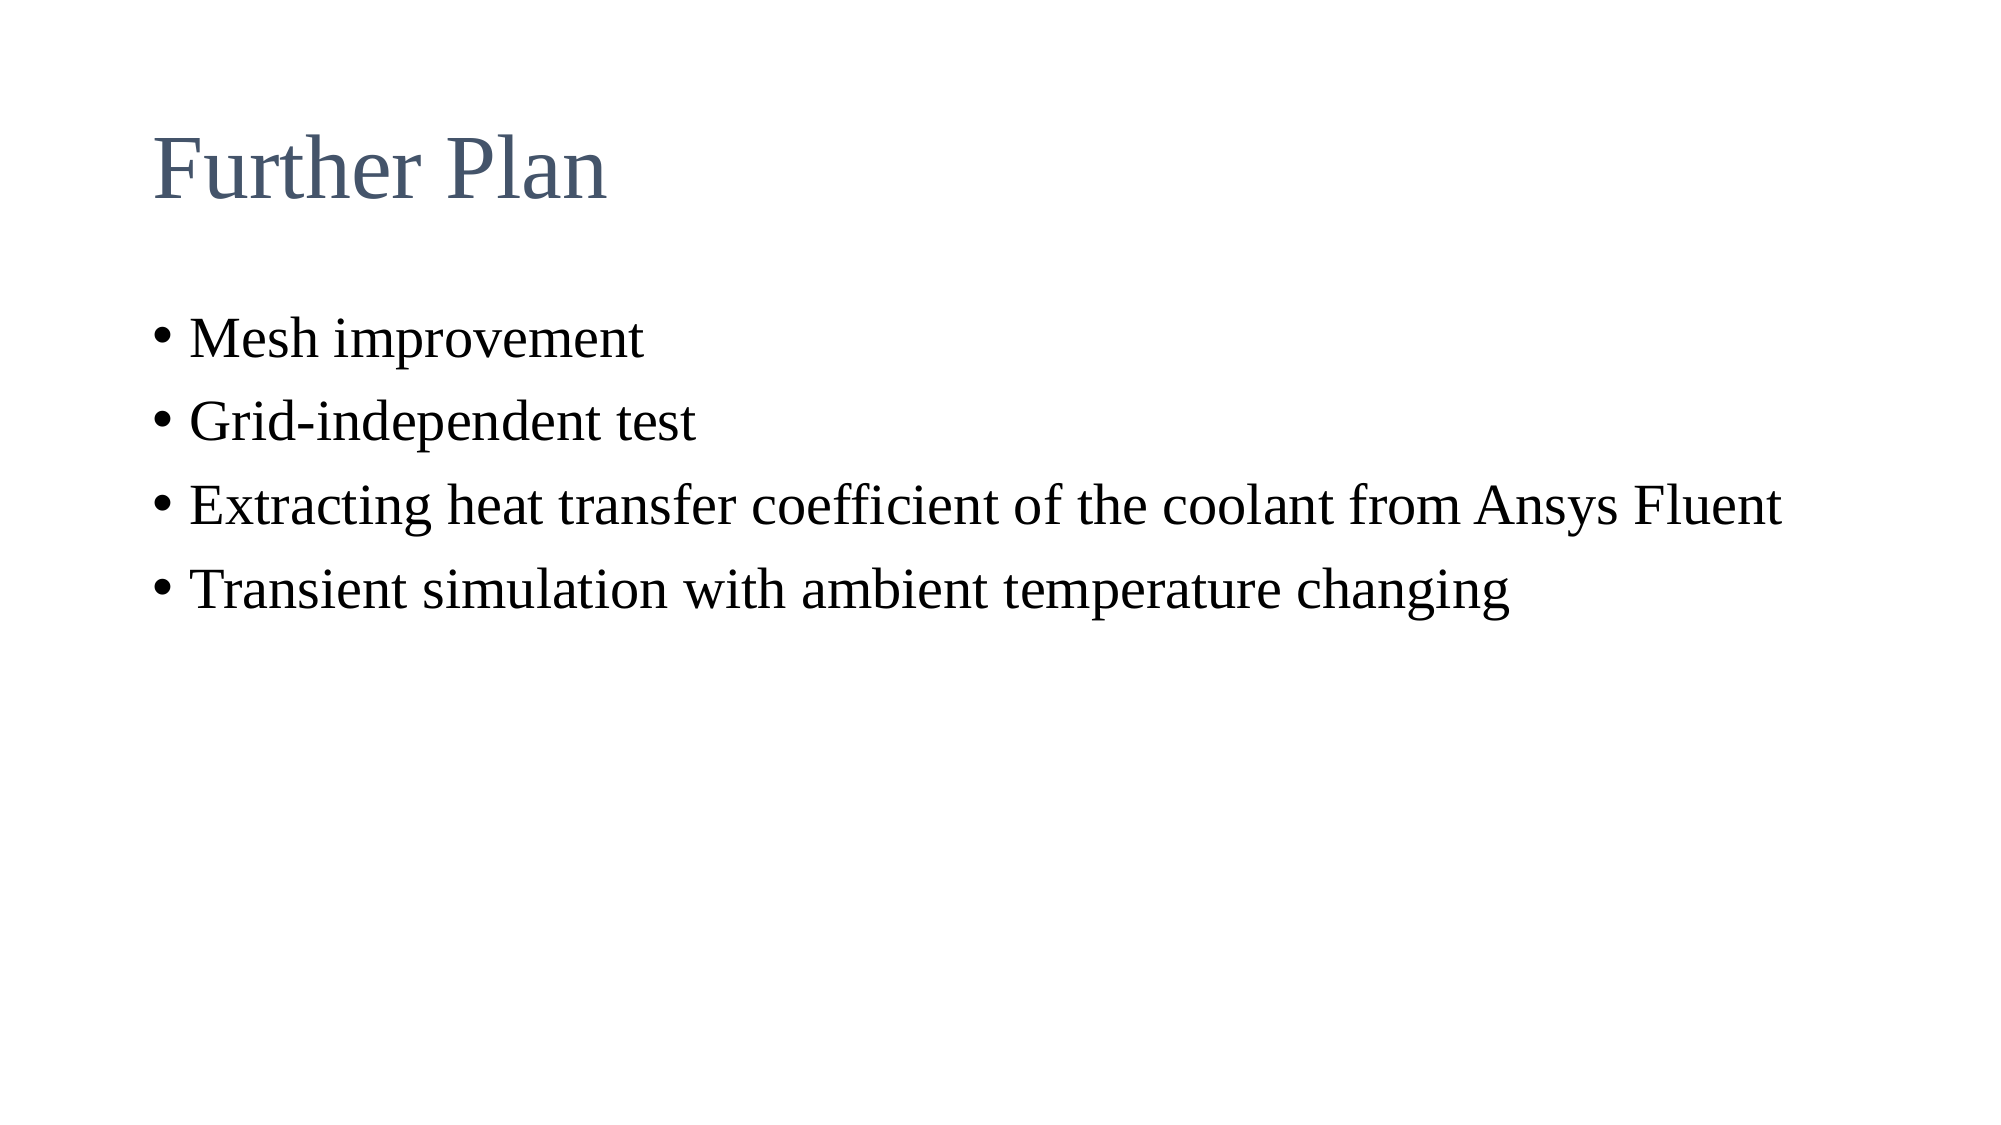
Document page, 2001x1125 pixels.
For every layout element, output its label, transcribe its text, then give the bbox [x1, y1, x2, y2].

title Further Plan [137, 59, 1863, 278]
list Mesh improvement Grid-independent test Extracting heat transfer coefficient of the coolant from Ansys Fluent Transient simulation with ambient temperature changing [137, 299, 1863, 1014]
